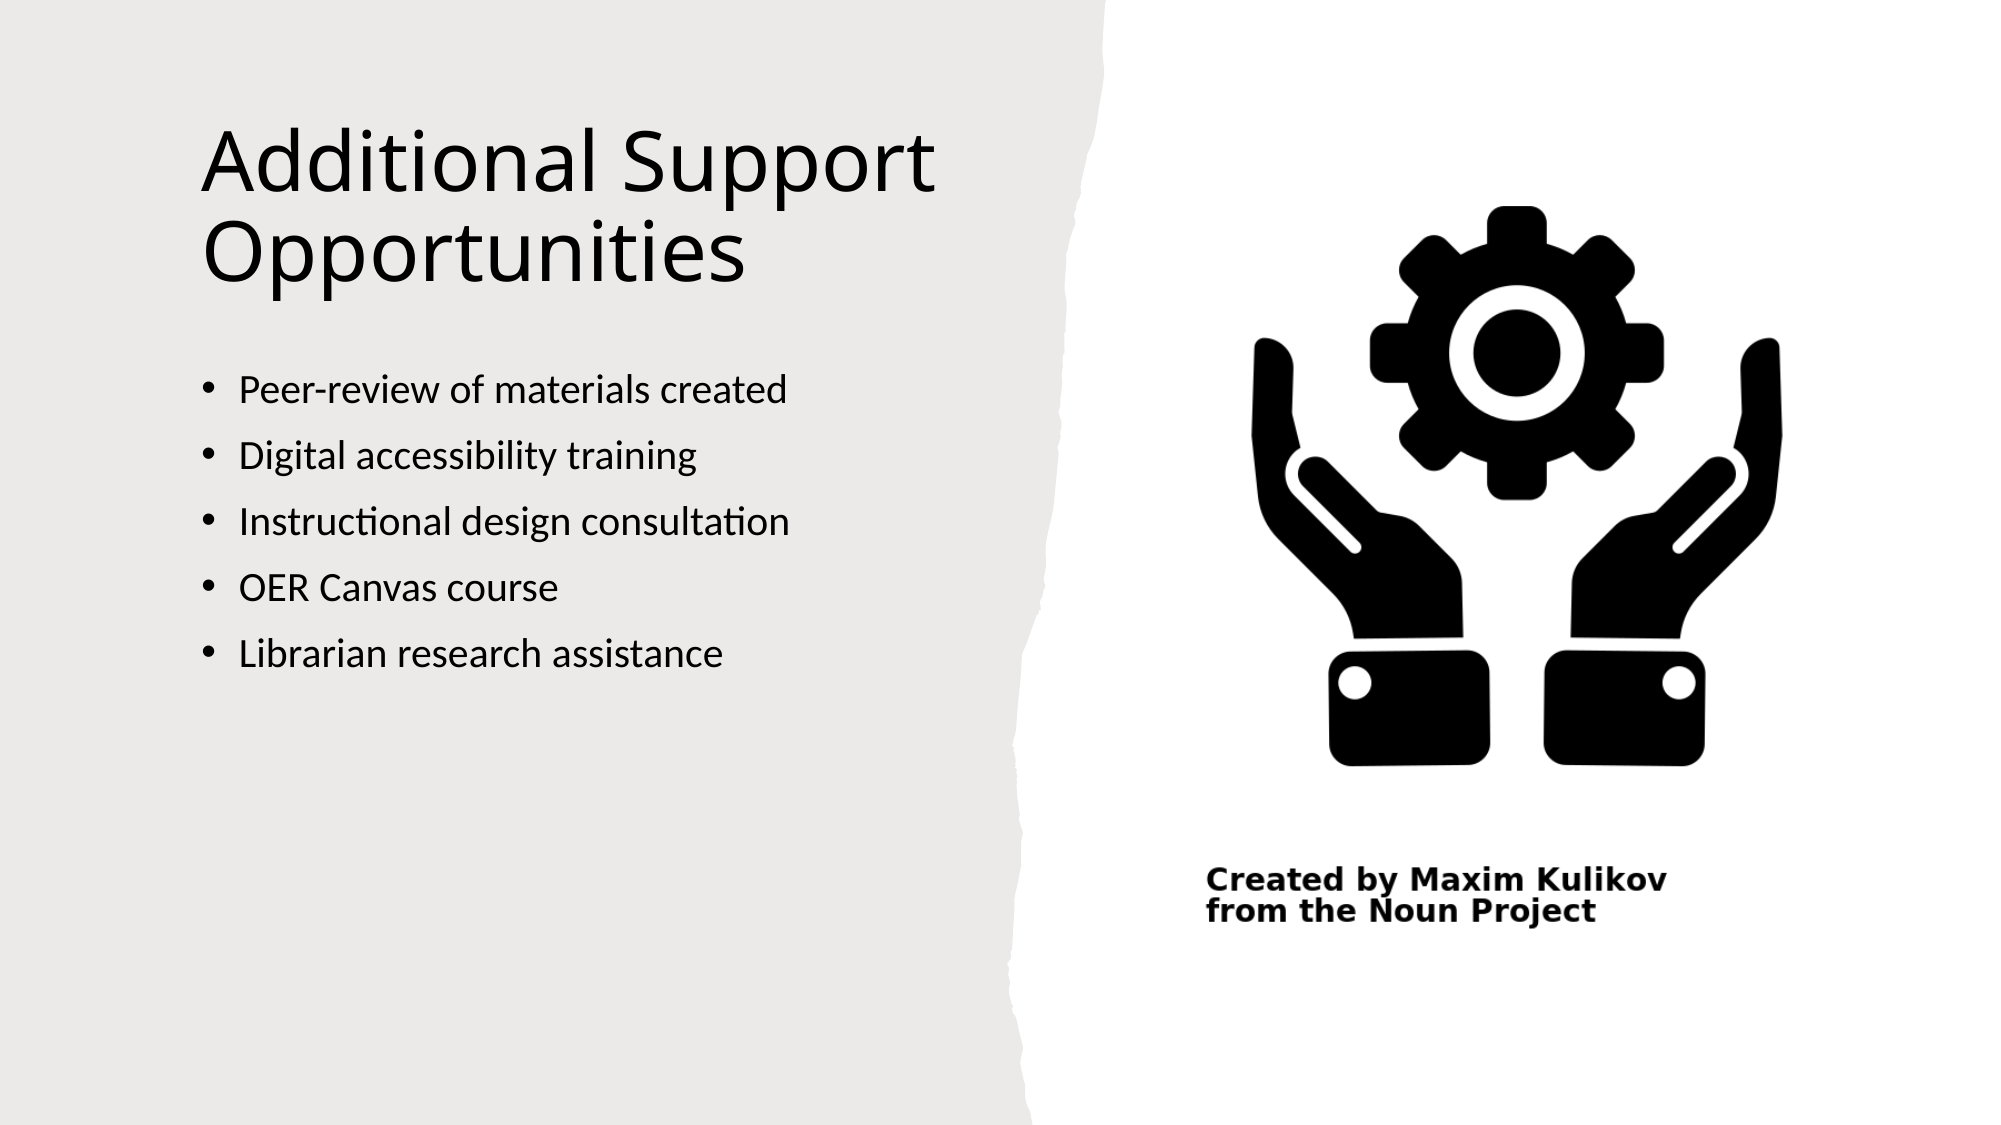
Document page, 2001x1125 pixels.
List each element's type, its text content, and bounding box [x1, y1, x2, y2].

picture [1128, 175, 1906, 953]
text_box [1009, 0, 2000, 1125]
list Peer-review of materials created Digital accessibility training Instructional design consultation OER Canvas course Librarian research assistance [186, 359, 915, 1002]
title Additional Support Opportunities [186, 99, 972, 319]
text_box [0, 0, 1107, 1125]
